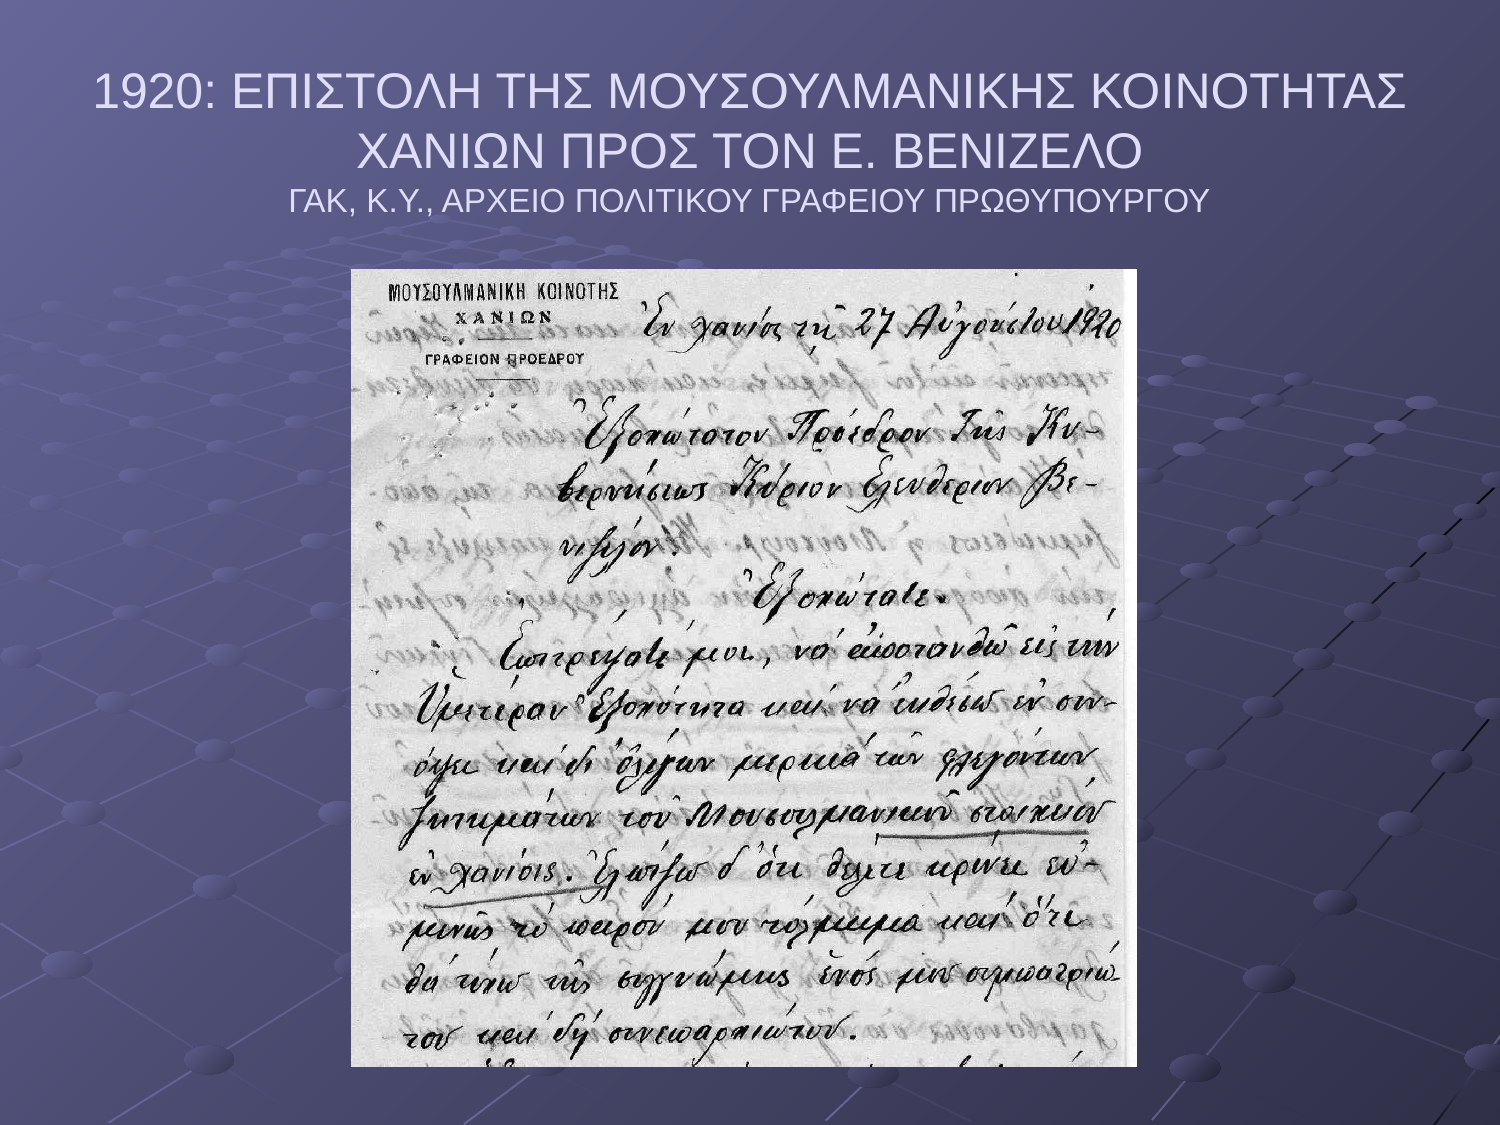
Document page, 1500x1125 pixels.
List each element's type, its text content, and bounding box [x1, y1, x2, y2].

title 1920: ΕΠΙΣΤΟΛΗ ΤΗΣ ΜΟΥΣΟΥΛΜΑΝΙΚΗΣ ΚΟΙΝΟΤΗΤΑΣ ΧΑΝΙΩΝ ΠΡΟΣ ΤΟΝ Ε. ΒΕΝΙΖΕΛΟ ΓΑΚ, Κ.Υ., ΑΡΧΕΙΟ ΠΟΛΙΤΙΚΟΥ ΓΡΑΦΕΙΟΥ ΠΡΩΘΥΠΟΥΡΓΟΥ [74, 44, 1426, 234]
picture [351, 269, 1137, 1067]
